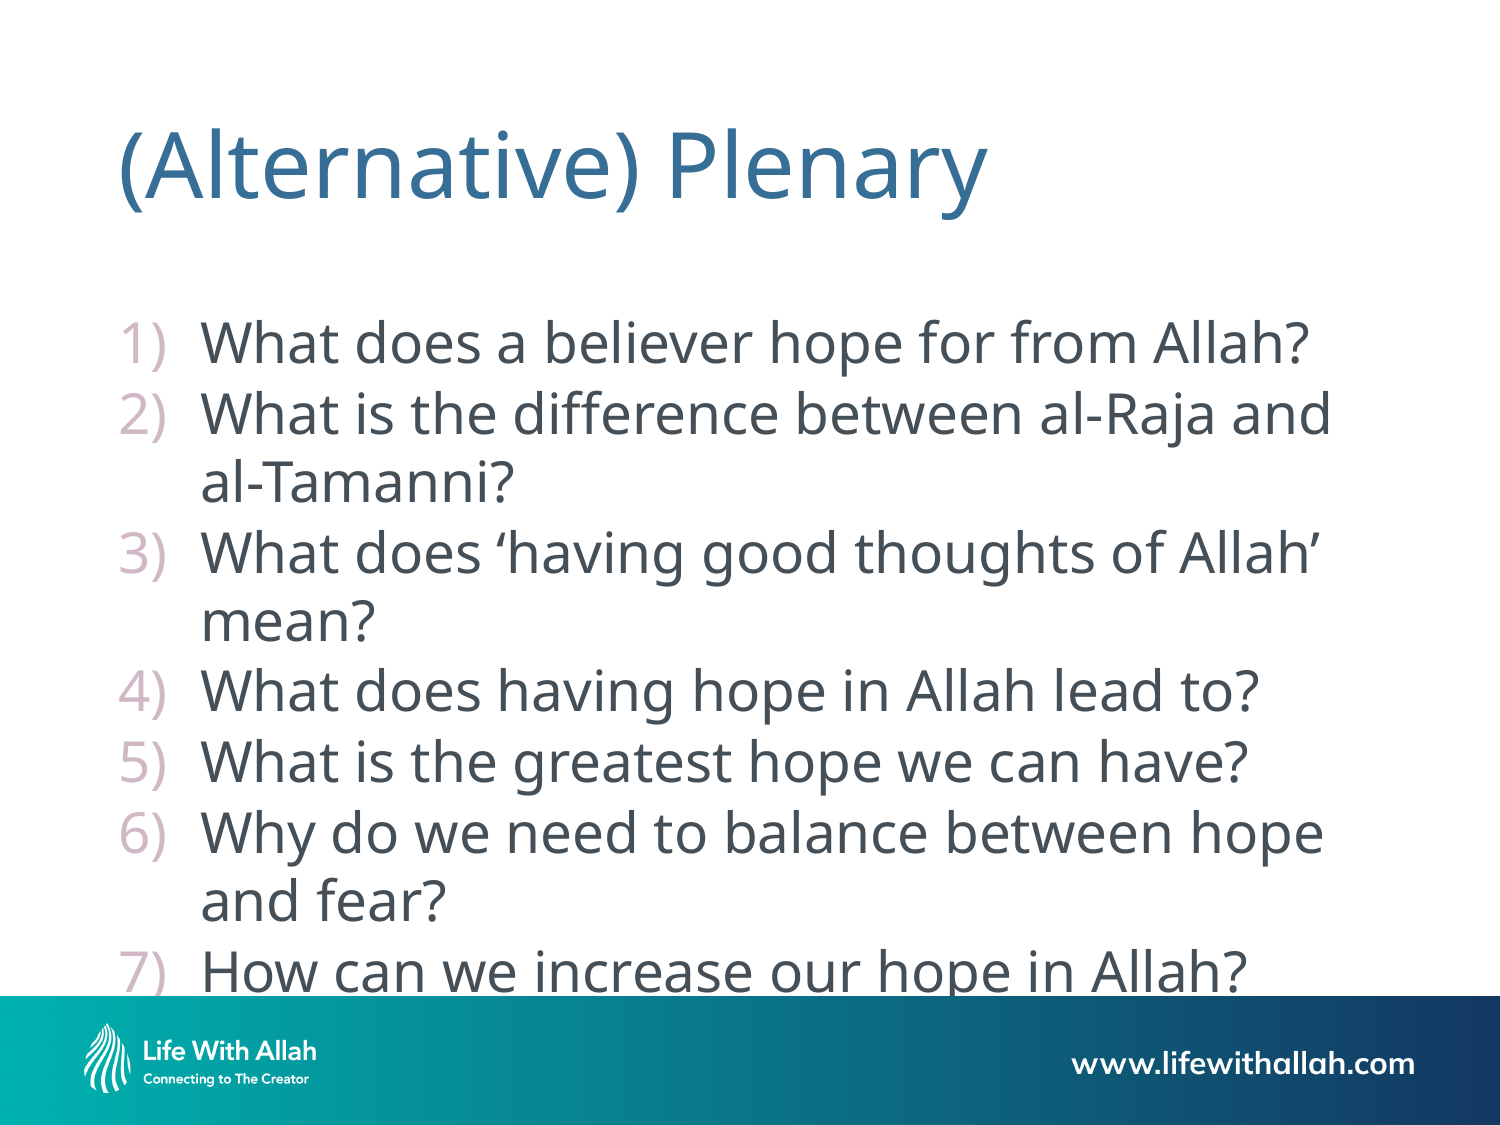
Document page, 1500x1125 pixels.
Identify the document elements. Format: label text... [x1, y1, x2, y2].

picture [0, 996, 852, 1125]
title (Alternative) Plenary [103, 59, 1397, 278]
list What does a believer hope for from Allah? What is the difference between al-Raja and al-Tamanni? What does ‘having good thoughts of Allah’ mean? What does having hope in Allah lead to? What is the greatest hope we can have? Why do we need to balance between hope and fear? How can we increase our hope in Allah? [103, 299, 1397, 996]
picture [863, 996, 1500, 1125]
